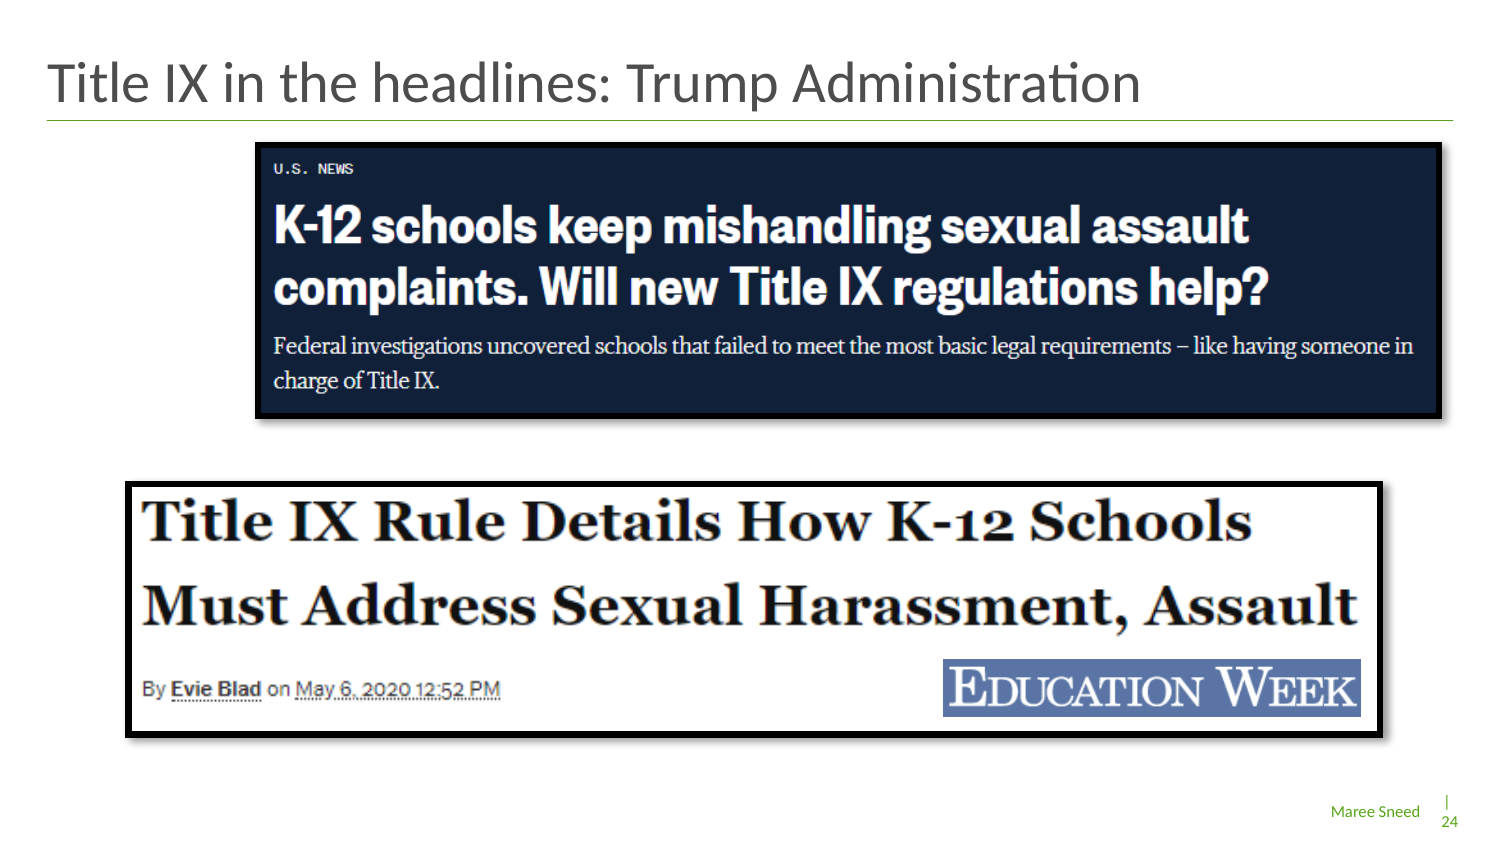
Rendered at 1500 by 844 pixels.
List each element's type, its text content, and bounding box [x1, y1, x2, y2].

title Title IX in the headlines: Trump Administration [46, 46, 1454, 121]
slide_number | 24 [1426, 793, 1474, 829]
picture [260, 147, 1437, 414]
footer Maree Sneed [945, 793, 1421, 829]
picture [130, 486, 1378, 732]
